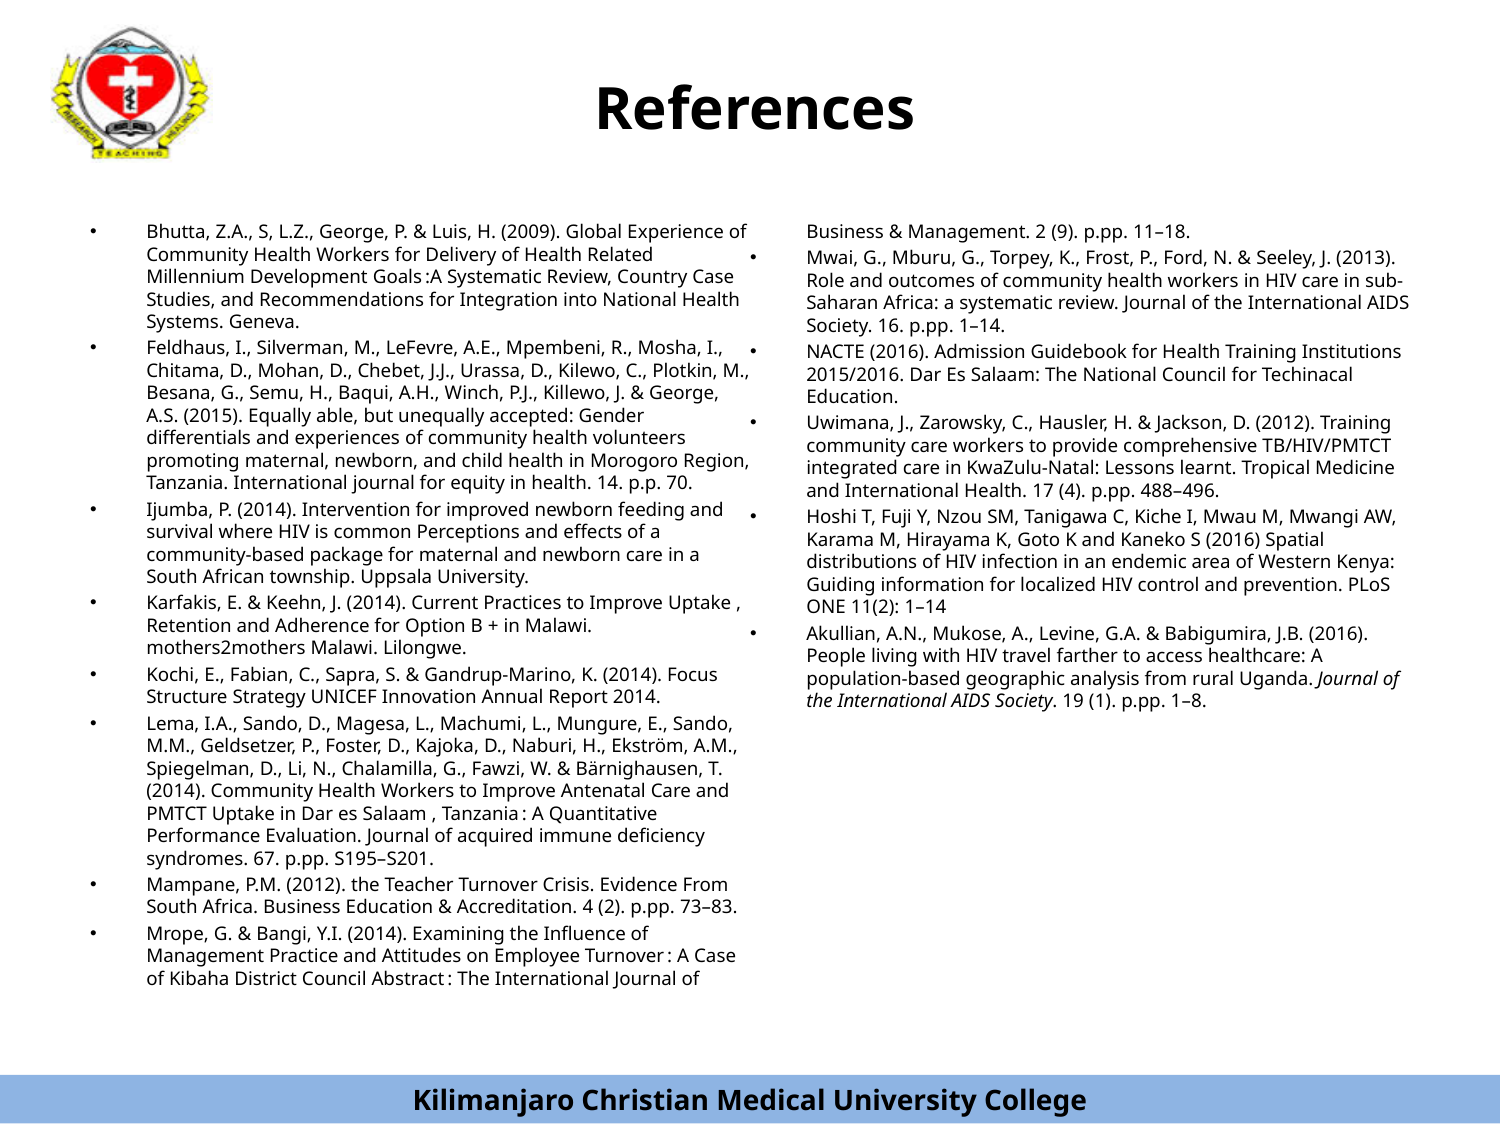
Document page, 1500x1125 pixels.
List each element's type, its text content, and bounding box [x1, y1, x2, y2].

picture [50, 24, 213, 163]
list Bhutta, Z.A., S, L.Z., George, P. & Luis, H. (2009). Global Experience of Community Health Workers for Delivery of Health Related Millennium Development Goals :A Systematic Review, Country Case Studies, and Recommendations for Integration into National Health Systems. Geneva. Feldhaus, I., Silverman, M., LeFevre, A.E., Mpembeni, R., Mosha, I., Chitama, D., Mohan, D., Chebet, J.J., Urassa, D., Kilewo, C., Plotkin, M., Besana, G., Semu, H., Baqui, A.H., Winch, P.J., Killewo, J. & George, A.S. (2015). Equally able, but unequally accepted: Gender differentials and experiences of community health volunteers promoting maternal, newborn, and child health in Morogoro Region, Tanzania. International journal for equity in health. 14. p.p. 70. Ijumba, P. (2014). Intervention for improved newborn feeding and survival where HIV is common Perceptions and effects of a community-based package for maternal and newborn care in a South African township. Uppsala University. Karfakis, E. & Keehn, J. (2014). Current Practices to Improve Uptake , Retention and Adherence for Option B + in Malawi. mothers2mothers Malawi. Lilongwe. Kochi, E., Fabian, C., Sapra, S. & Gandrup-Marino, K. (2014). Focus Structure Strategy UNICEF Innovation Annual Report 2014. Lema, I.A., Sando, D., Magesa, L., Machumi, L., Mungure, E., Sando, M.M., Geldsetzer, P., Foster, D., Kajoka, D., Naburi, H., Ekström, A.M., Spiegelman, D., Li, N., Chalamilla, G., Fawzi, W. & Bärnighausen, T. (2014). Community Health Workers to Improve Antenatal Care and PMTCT Uptake in Dar es Salaam , Tanzania : A Quantitative Performance Evaluation. Journal of acquired immune deficiency syndromes. 67. p.pp. S195–S201. Mampane, P.M. (2012). the Teacher Turnover Crisis. Evidence From South Africa. Business Education & Accreditation. 4 (2). p.pp. 73–83. Mrope, G. & Bangi, Y.I. (2014). Examining the Influence of Management Practice and Attitudes on Employee Turnover : A Case of Kibaha District Council Abstract : The International Journal of Business & Management. 2 (9). p.pp. 11–18. Mwai, G., Mburu, G., Torpey, K., Frost, P., Ford, N. & Seeley, J. (2013). Role and outcomes of community health workers in HIV care in sub-Saharan Africa: a systematic review. Journal of the International AIDS Society. 16. p.pp. 1–14. NACTE (2016). Admission Guidebook for Health Training Institutions 2015/2016. Dar Es Salaam: The National Council for Techinacal Education. Uwimana, J., Zarowsky, C., Hausler, H. & Jackson, D. (2012). Training community care workers to provide comprehensive TB/HIV/PMTCT integrated care in KwaZulu-Natal: Lessons learnt. Tropical Medicine and International Health. 17 (4). p.pp. 488–496. Hoshi T, Fuji Y, Nzou SM, Tanigawa C, Kiche I, Mwau M, Mwangi AW, Karama M, Hirayama K, Goto K and Kaneko S (2016) Spatial distributions of HIV infection in an endemic area of Western Kenya: Guiding information for localized HIV control and prevention. PLoS ONE 11(2): 1–14 Akullian, A.N., Mukose, A., Levine, G.A. & Babigumira, J.B. (2016). People living with HIV travel farther to access healthcare: A population-based geographic analysis from rural Uganda. Journal of the International AIDS Society. 19 (1). p.pp. 1–8. [75, 212, 1425, 1005]
title References [99, 37, 1425, 175]
